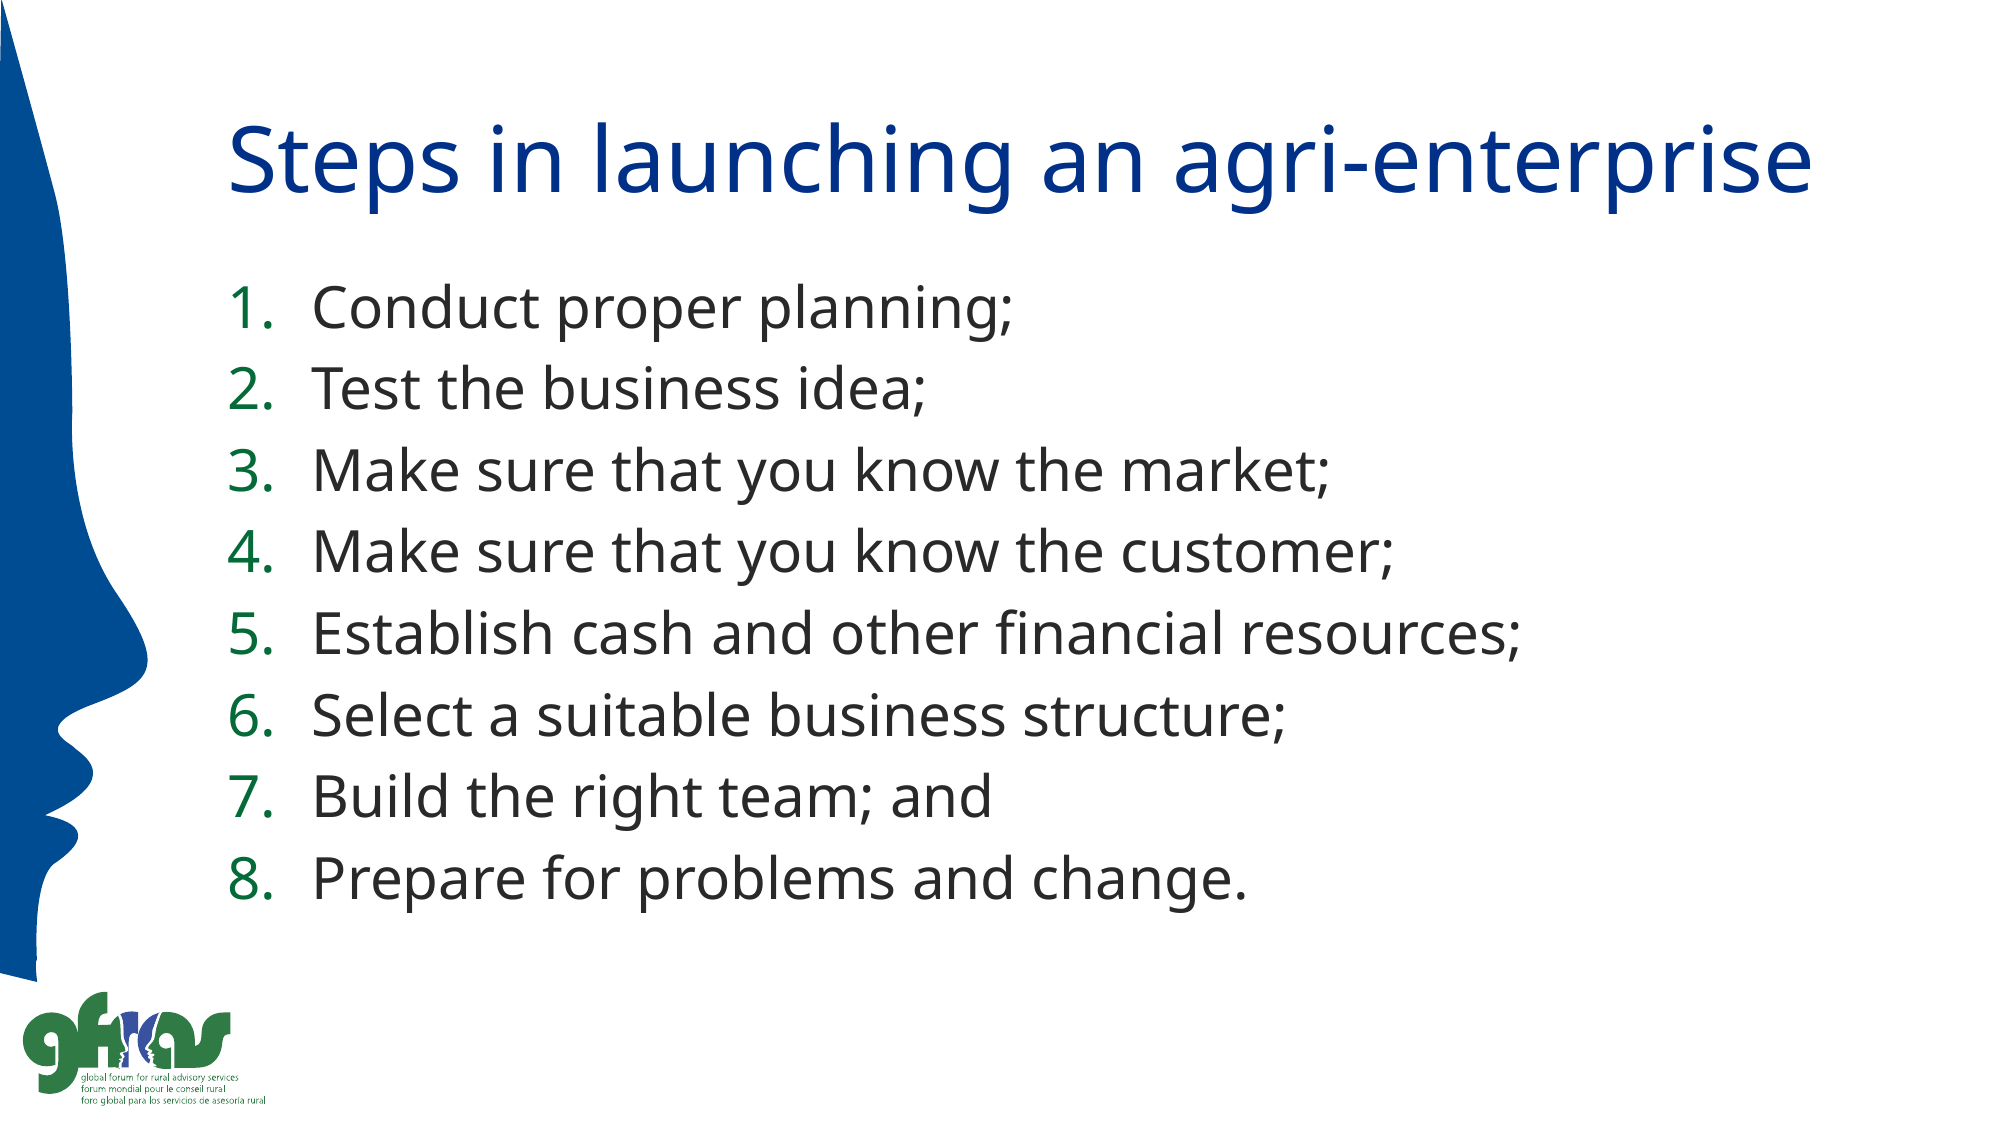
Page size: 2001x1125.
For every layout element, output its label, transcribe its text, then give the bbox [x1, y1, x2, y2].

title Steps in launching an agri-enterprise [212, 78, 1900, 233]
list Conduct proper planning; Test the business idea; Make sure that you know the market; Make sure that you know the customer; Establish cash and other financial resources; Select a suitable business structure; Build the right team; and Prepare for problems and change. [212, 262, 1900, 976]
